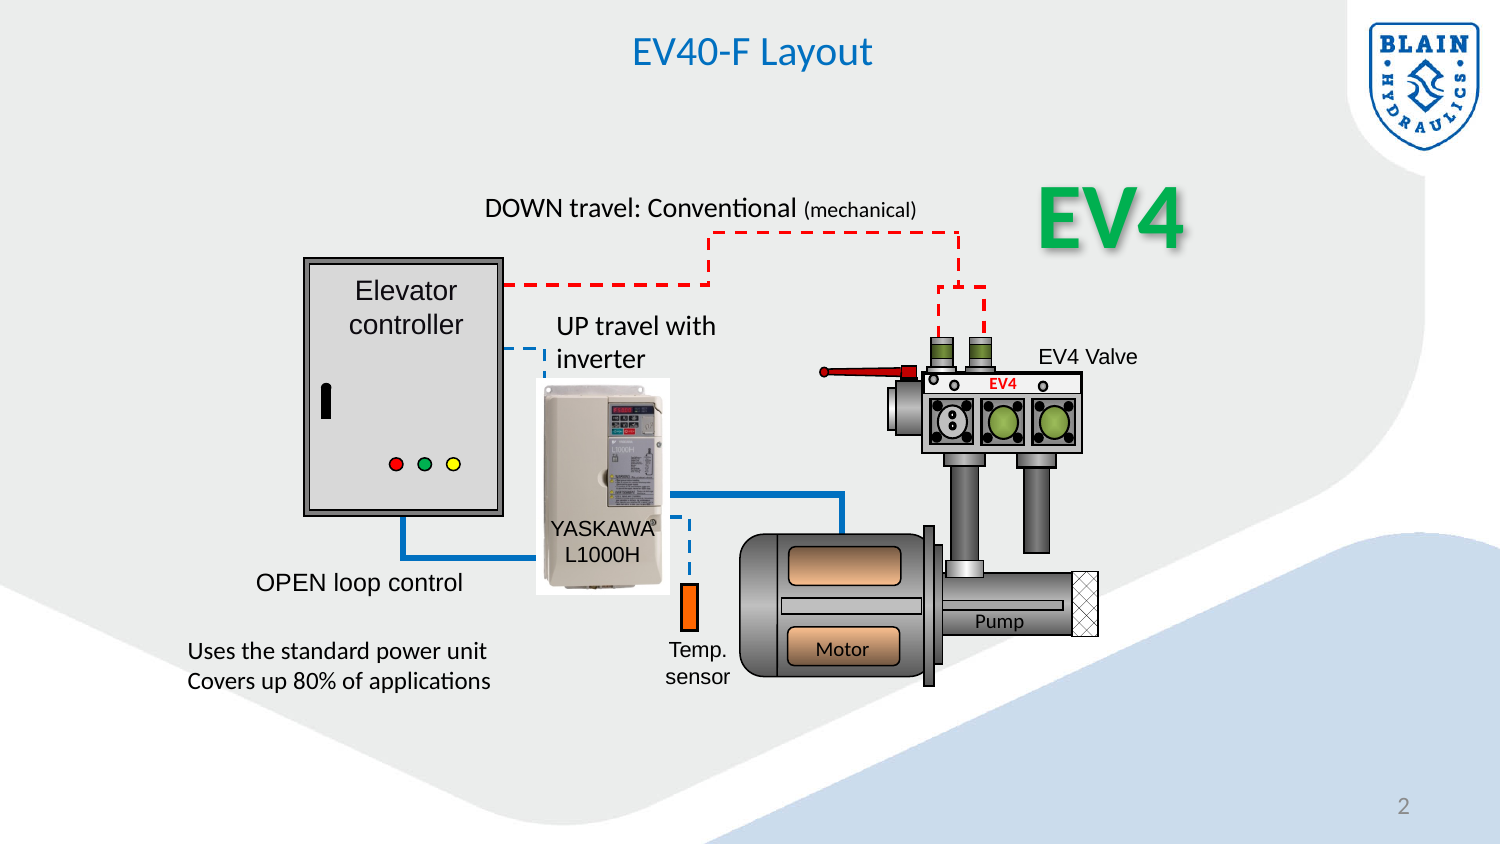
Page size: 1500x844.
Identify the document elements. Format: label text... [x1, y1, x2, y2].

text_box [1024, 477, 1050, 524]
text_box Temp. sensor [625, 630, 771, 714]
text_box EV4 [989, 147, 1233, 275]
text_box DOWN travel: Conventional (mechanical) [470, 182, 962, 231]
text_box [819, 337, 1083, 468]
text_box OPEN loop control [216, 560, 503, 613]
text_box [458, 232, 959, 286]
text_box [687, 494, 843, 556]
text_box EV40-F Layout [575, 0, 931, 98]
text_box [938, 235, 985, 335]
text_box UP travel with inverter [541, 299, 817, 382]
picture [0, 0, 1500, 844]
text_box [303, 257, 504, 517]
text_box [739, 525, 1099, 687]
text_box Uses the standard power unit Covers up 80% of applications [172, 627, 626, 702]
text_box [522, 378, 683, 596]
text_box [625, 563, 698, 631]
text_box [508, 348, 607, 389]
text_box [403, 515, 517, 559]
text_box [951, 477, 979, 524]
text_box EV4 Valve [1081, 335, 1169, 377]
slide_number 2 [1074, 782, 1425, 827]
